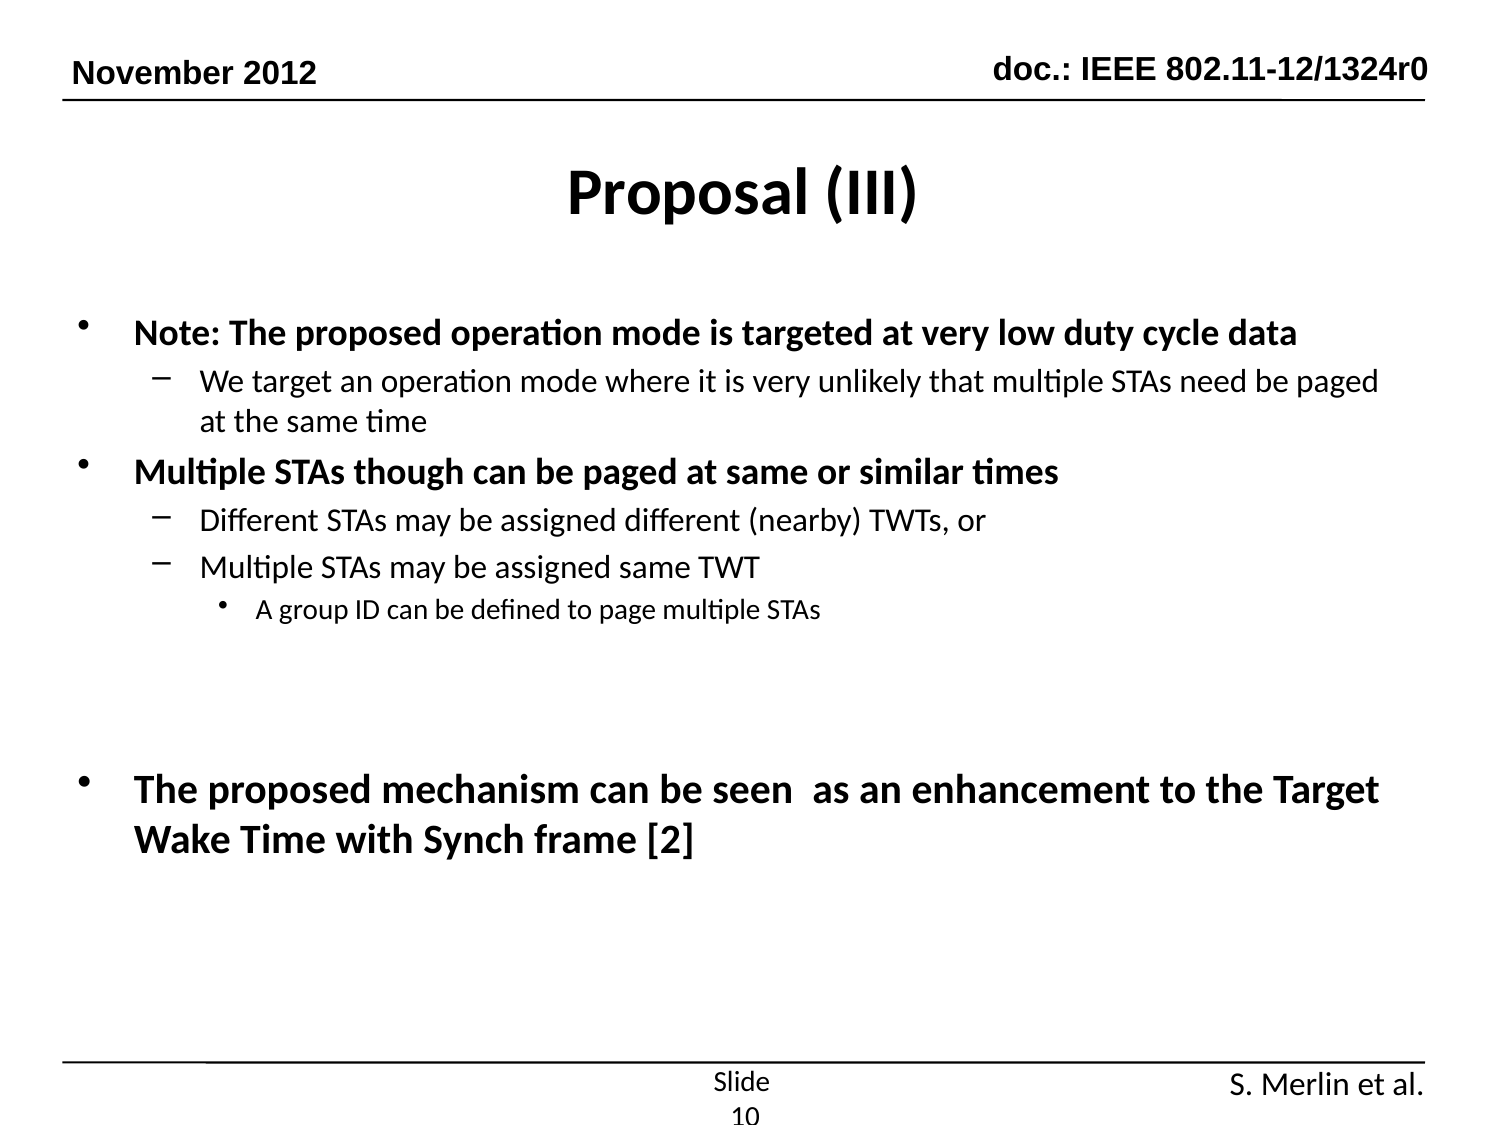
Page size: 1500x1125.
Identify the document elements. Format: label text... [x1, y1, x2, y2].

footer S. Merlin et al. [1031, 1061, 1426, 1093]
slide_number Slide 10 [702, 1061, 788, 1093]
list Note: The proposed operation mode is targeted at very low duty cycle data We target an operation mode where it is very unlikely that multiple STAs need be paged at the same time Multiple STAs though can be paged at same or similar times Different STAs may be assigned different (nearby) TWTs, or Multiple STAs may be assigned same TWT A group ID can be defined to page multiple STAs The proposed mechanism can be seen as an enhancement to the Target Wake Time with Synch frame [2] [62, 299, 1426, 1001]
title Proposal (III) [62, 112, 1426, 263]
